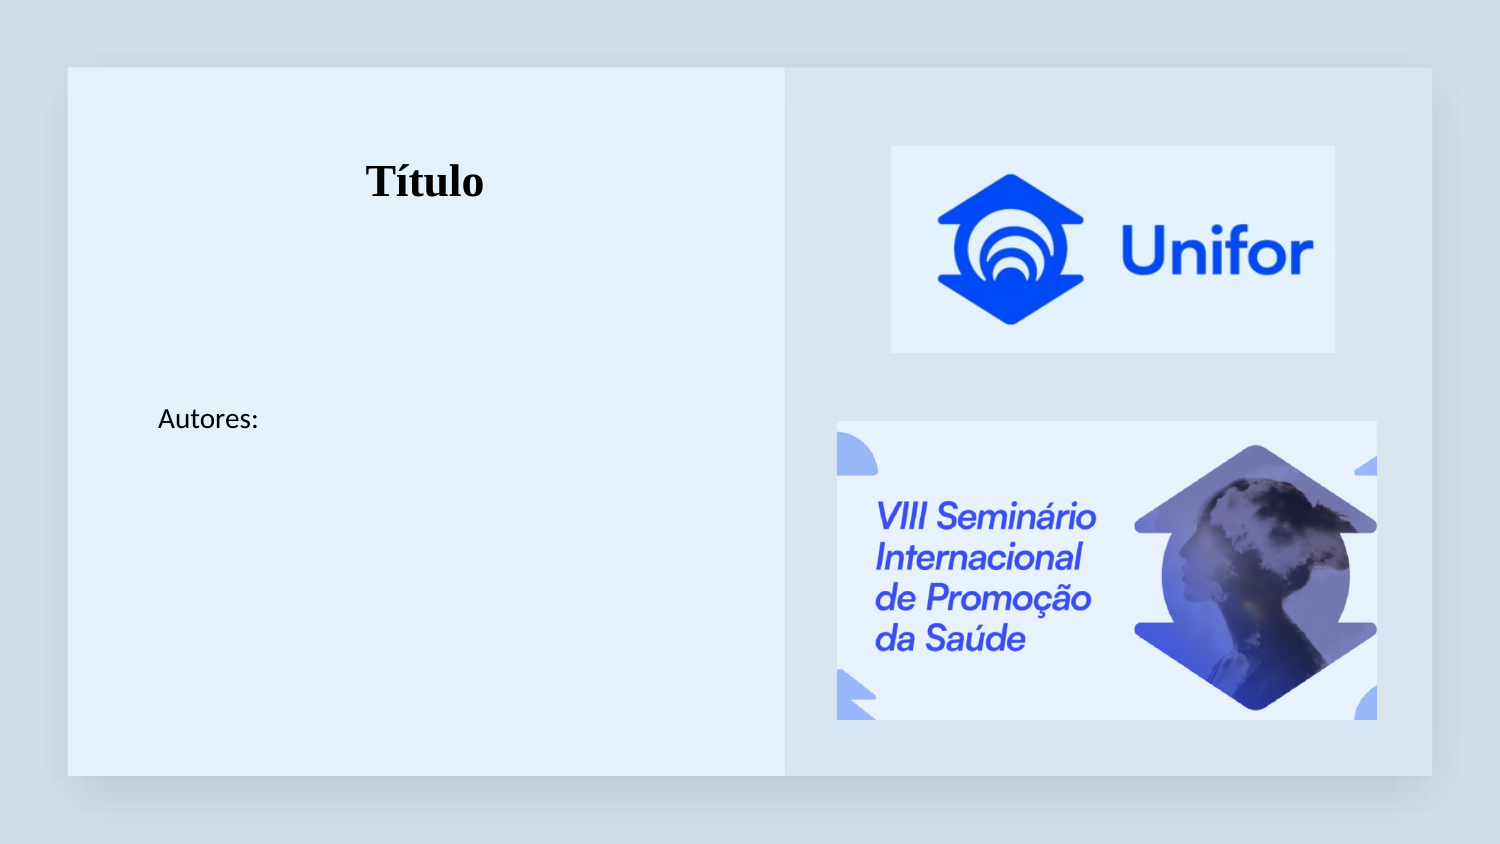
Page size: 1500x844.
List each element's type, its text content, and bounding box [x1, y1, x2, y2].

title Título [170, 149, 679, 299]
picture [0, 0, 1500, 844]
text_box Autores: [143, 391, 706, 442]
